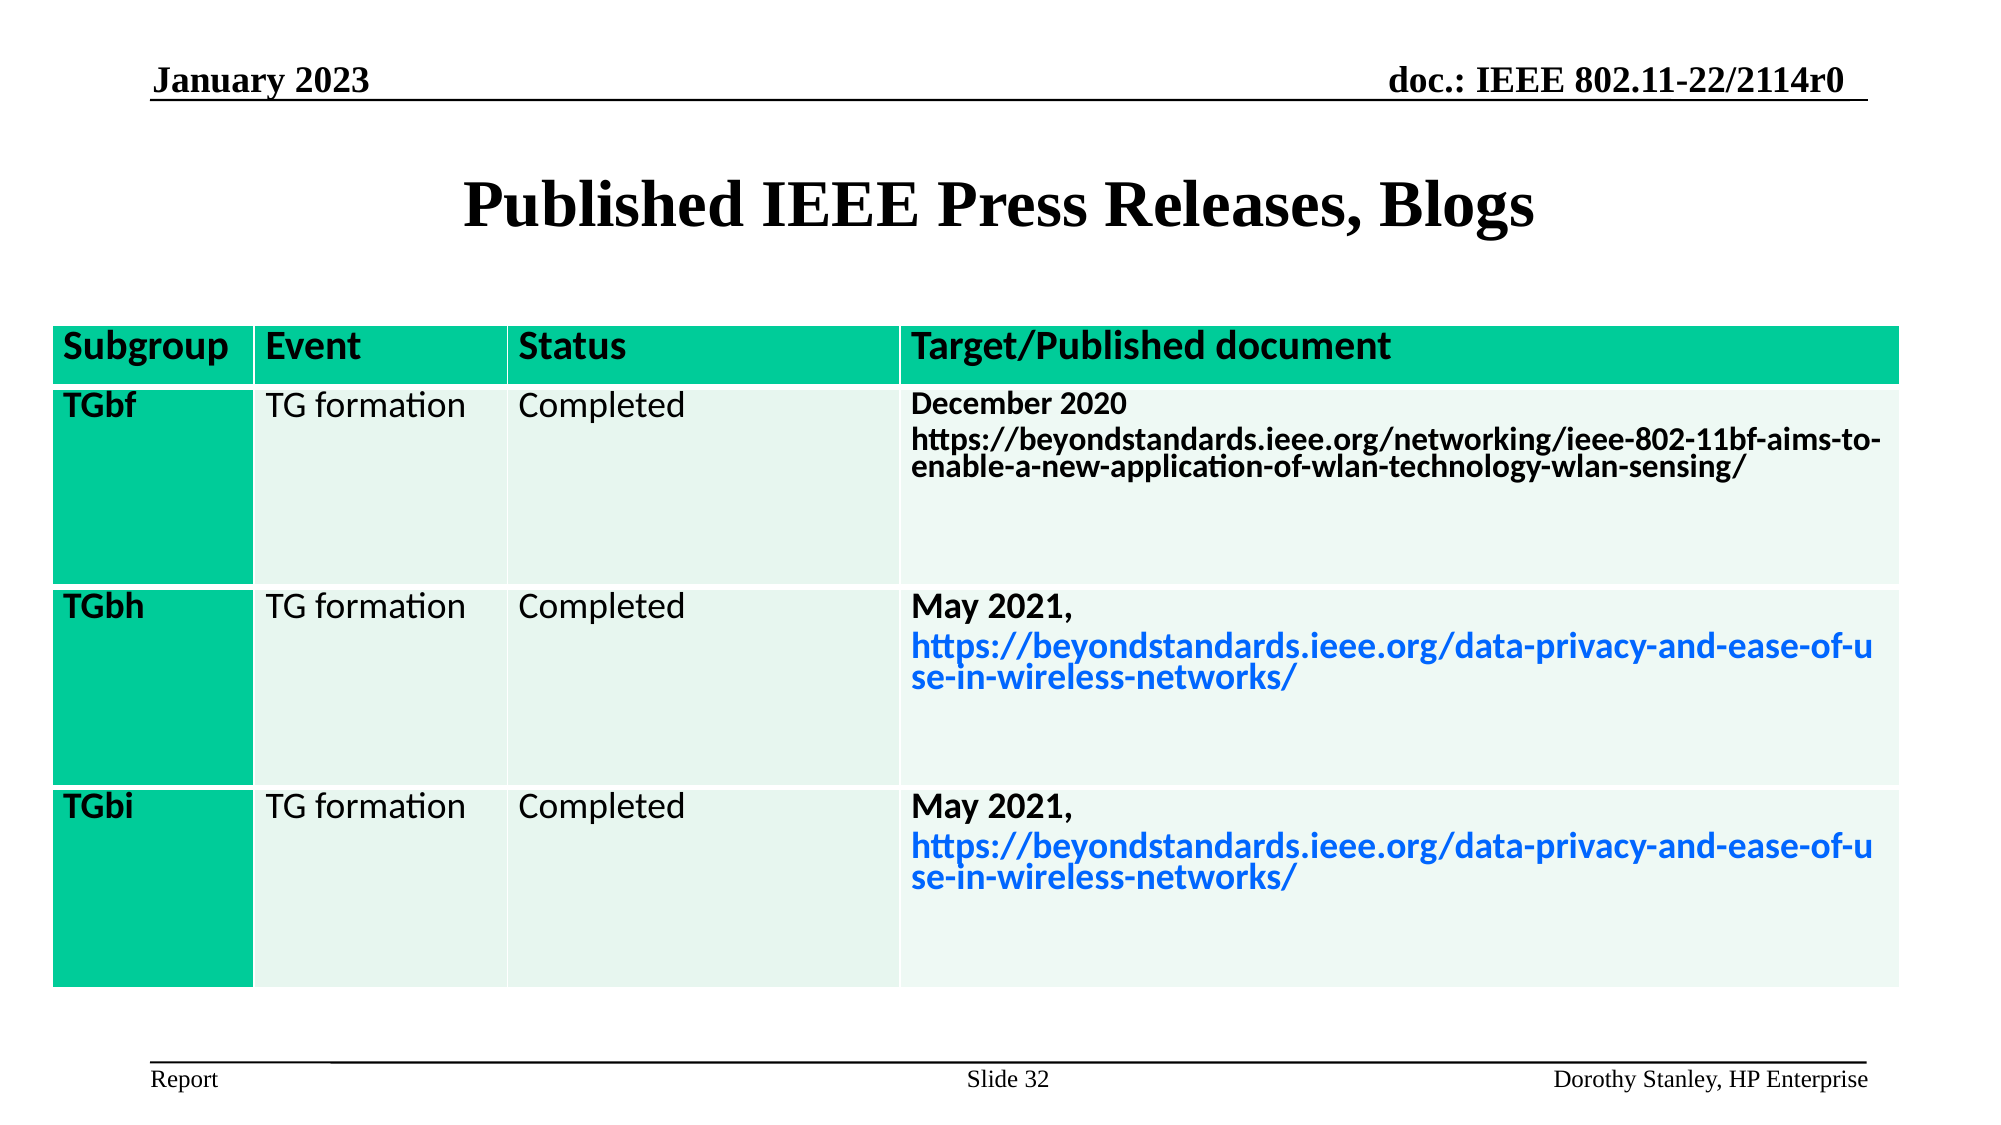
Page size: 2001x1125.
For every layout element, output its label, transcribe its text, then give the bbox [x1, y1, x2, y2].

table_cell May 2021, https://beyondstandards.ieee.org/data-privacy-and-ease-of-use-in-wireless-networks/ [901, 590, 1899, 785]
table_header Event [255, 326, 507, 384]
table_cell TG formation [255, 790, 507, 987]
table_cell TG formation [255, 390, 507, 584]
table_cell Completed [508, 590, 899, 785]
table_cell TGbh [53, 590, 253, 785]
table_header Target/Published document [901, 326, 1899, 384]
table_header Status [508, 326, 899, 384]
table_cell TG formation [255, 590, 507, 785]
slide_number Slide 32 [964, 1061, 1053, 1093]
footer Dorothy Stanley, HP Enterprise [1513, 1061, 1869, 1093]
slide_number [152, 54, 373, 101]
table_cell TGbi [53, 790, 253, 987]
table_cell May 2021, https://beyondstandards.ieee.org/data-privacy-and-ease-of-use-in-wireless-networks/ [901, 790, 1899, 987]
table_cell Completed [508, 790, 899, 987]
table_cell Completed [508, 390, 899, 584]
title Published IEEE Press Releases, Blogs [150, 112, 1850, 288]
table_header Subgroup [53, 326, 253, 384]
table_cell TGbf [53, 390, 253, 584]
table_cell December 2020 https://beyondstandards.ieee.org/networking/ieee-802-11bf-aims-to-enable-a-new-application-of-wlan-technology-wlan-sensing/ [901, 390, 1899, 584]
